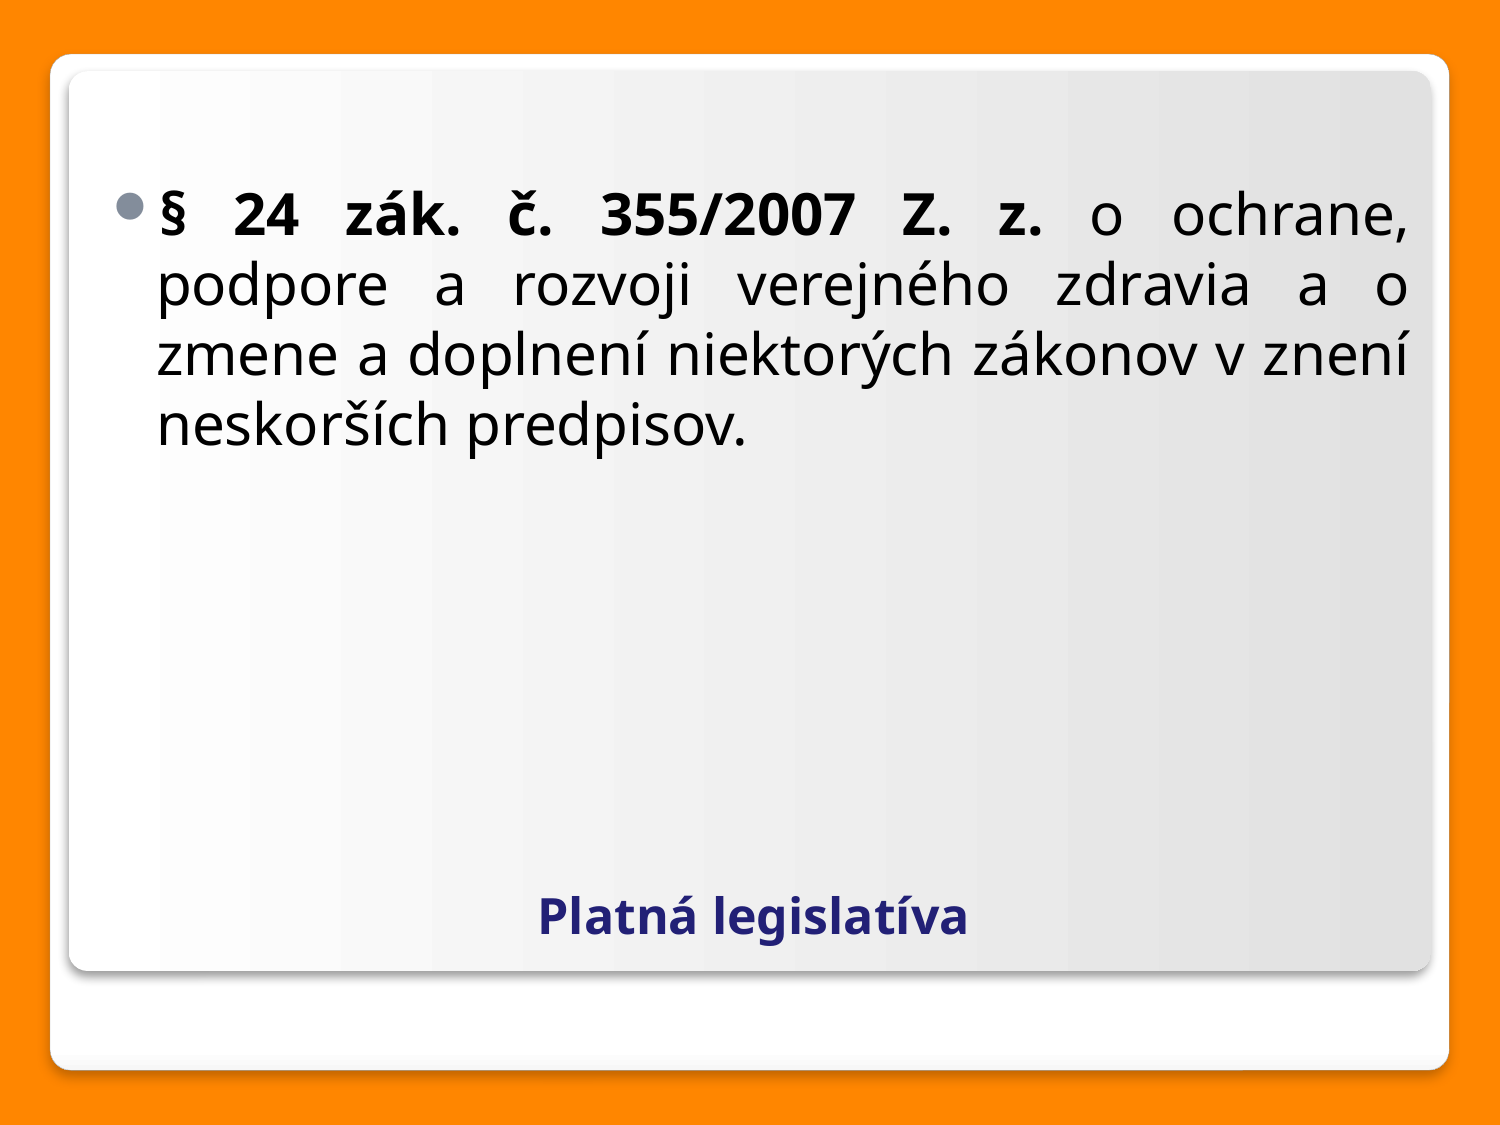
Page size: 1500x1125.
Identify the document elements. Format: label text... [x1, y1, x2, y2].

text_box § 24 zák. č. 355/2007 Z. z. o ochrane, podpore a rozvoji verejného zdravia a o zmene a doplnení niektorých zákonov v znení neskorších predpisov. [82, 86, 1425, 774]
text_box Platná legislatíva [82, 798, 1425, 953]
